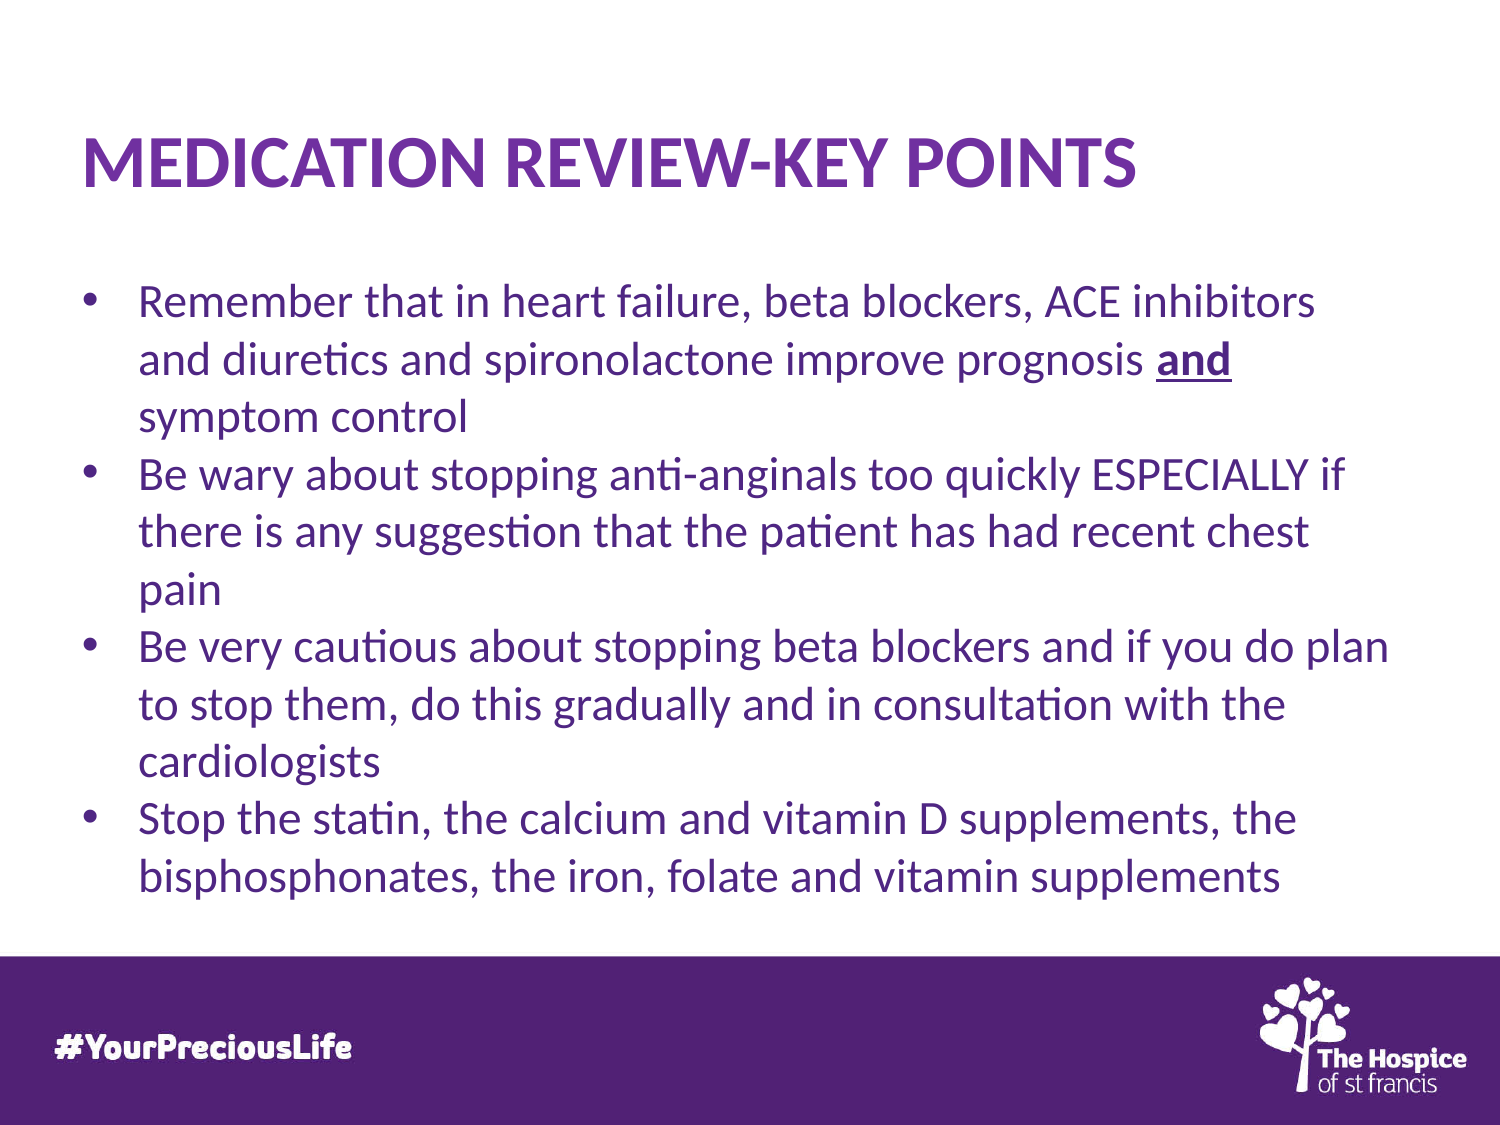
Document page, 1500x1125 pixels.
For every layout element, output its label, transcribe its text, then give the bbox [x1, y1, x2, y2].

title Medication review-key points [66, 45, 1417, 233]
picture [0, 0, 1500, 1125]
list Remember that in heart failure, beta blockers, ACE inhibitors and diuretics and spironolactone improve prognosis and symptom control Be wary about stopping anti-anginals too quickly ESPECIALLY if there is any suggestion that the patient has had recent chest pain Be very cautious about stopping beta blockers and if you do plan to stop them, do this gradually and in consultation with the cardiologists Stop the statin, the calcium and vitamin D supplements, the bisphosphonates, the iron, folate and vitamin supplements [66, 262, 1416, 1005]
